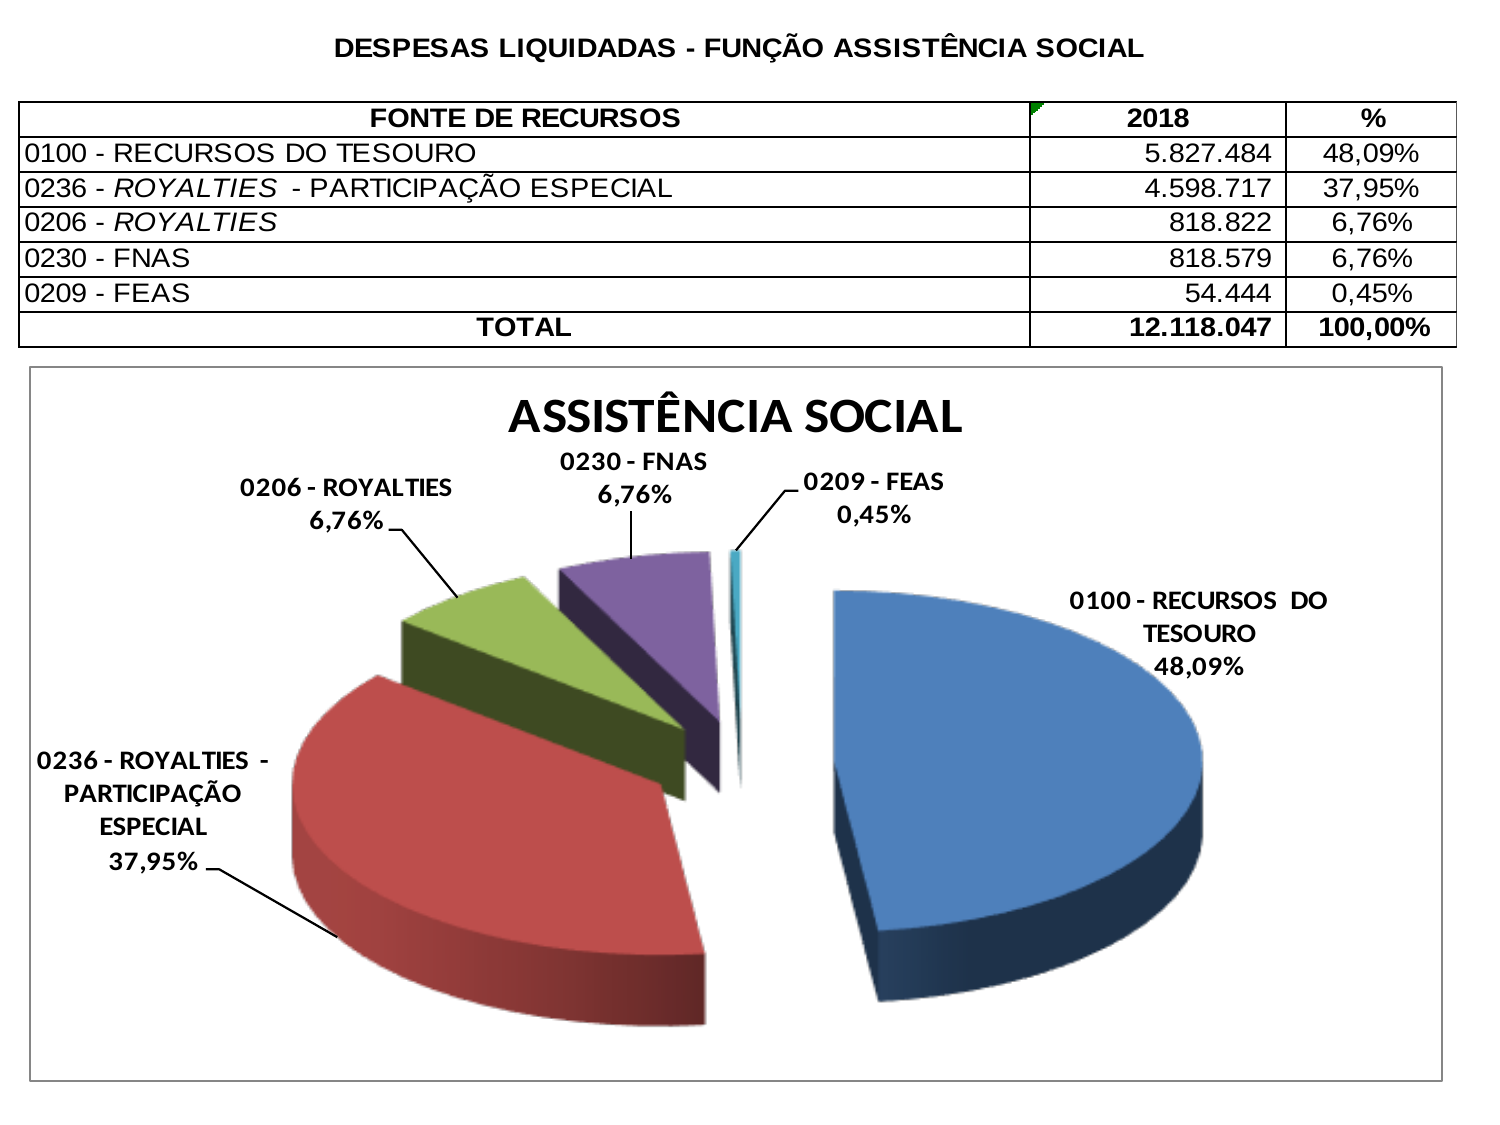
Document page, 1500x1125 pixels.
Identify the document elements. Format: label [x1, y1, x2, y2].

picture [17, 30, 1459, 1083]
